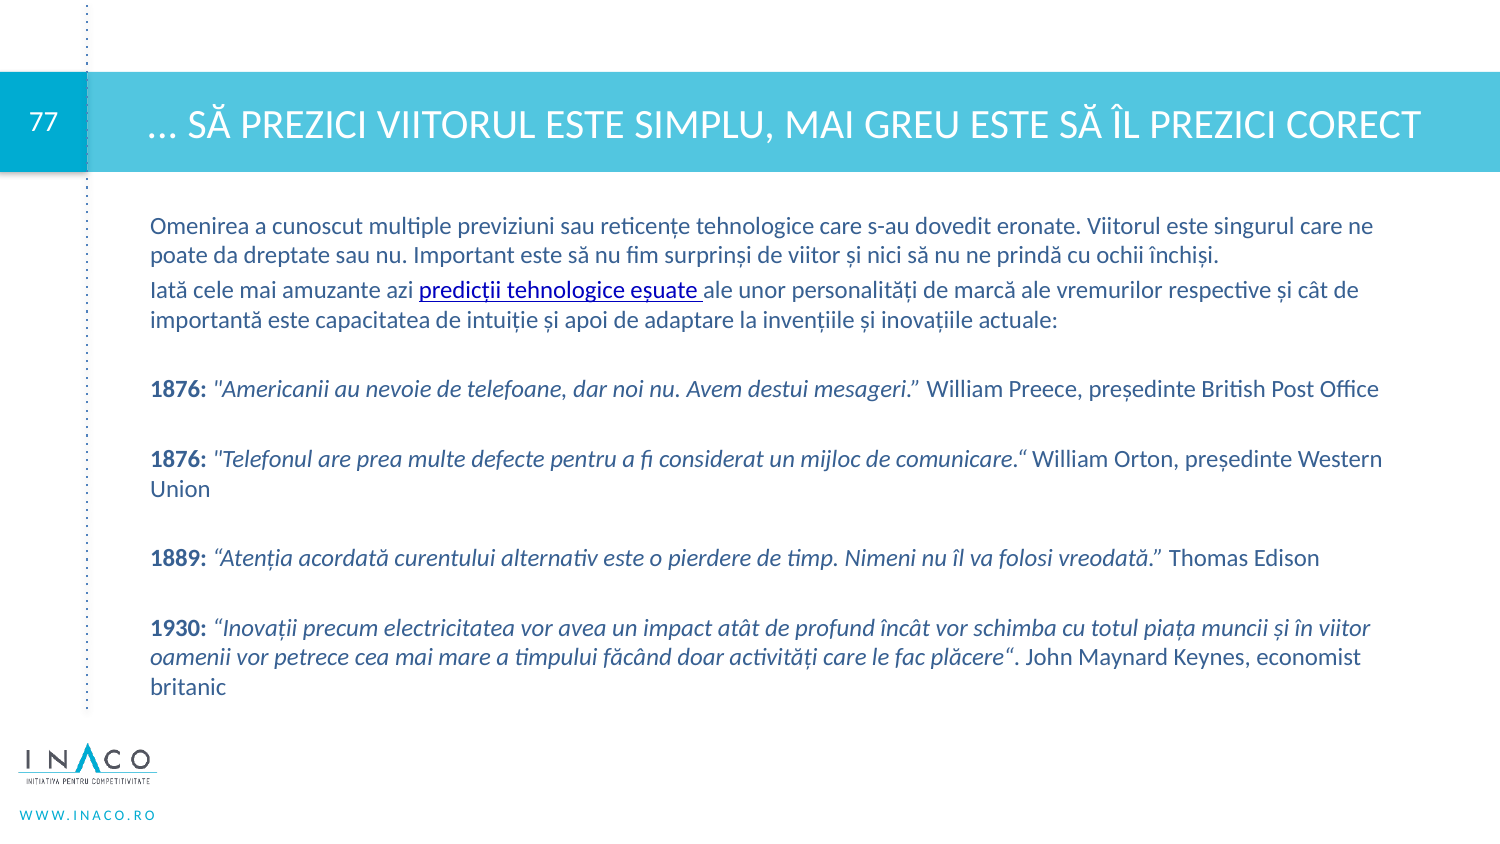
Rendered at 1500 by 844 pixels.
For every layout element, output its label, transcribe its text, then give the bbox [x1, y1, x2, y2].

title ... să prezici viitorul este simplu, mai greu este să îl prezici corect [87, 71, 1500, 172]
list Omenirea a cunoscut multiple previziuni sau reticențe tehnologice care s-au dovedit eronate. Viitorul este singurul care ne poate da dreptate sau nu. Important este să nu fim surprinși de viitor și nici să nu ne prindă cu ochii închiși. Iată cele mai amuzante azi predicții tehnologice eșuate ale unor personalități de marcă ale vremurilor respective și cât de importantă este capacitatea de intuiție și apoi de adaptare la invențiile și inovațiile actuale: 1876: "Americanii au nevoie de telefoane, dar noi nu. Avem destui mesageri.” William Preece, preşedinte British Post Office 1876: "Telefonul are prea multe defecte pentru a fi considerat un mijloc de comunicare.“ William Orton, preşedinte Western Union 1889: “Atenţia acordată curentului alternativ este o pierdere de timp. Nimeni nu îl va folosi vreodată.” Thomas Edison 1930: “Inovaţii precum electricitatea vor avea un impact atât de profund încât vor schimba cu totul piaţa muncii şi în viitor oamenii vor petrece cea mai mare a timpului făcând doar activităţi care le fac plăcere“. John Maynard Keynes, economist britanic [150, 209, 1388, 735]
picture [12, 734, 163, 791]
